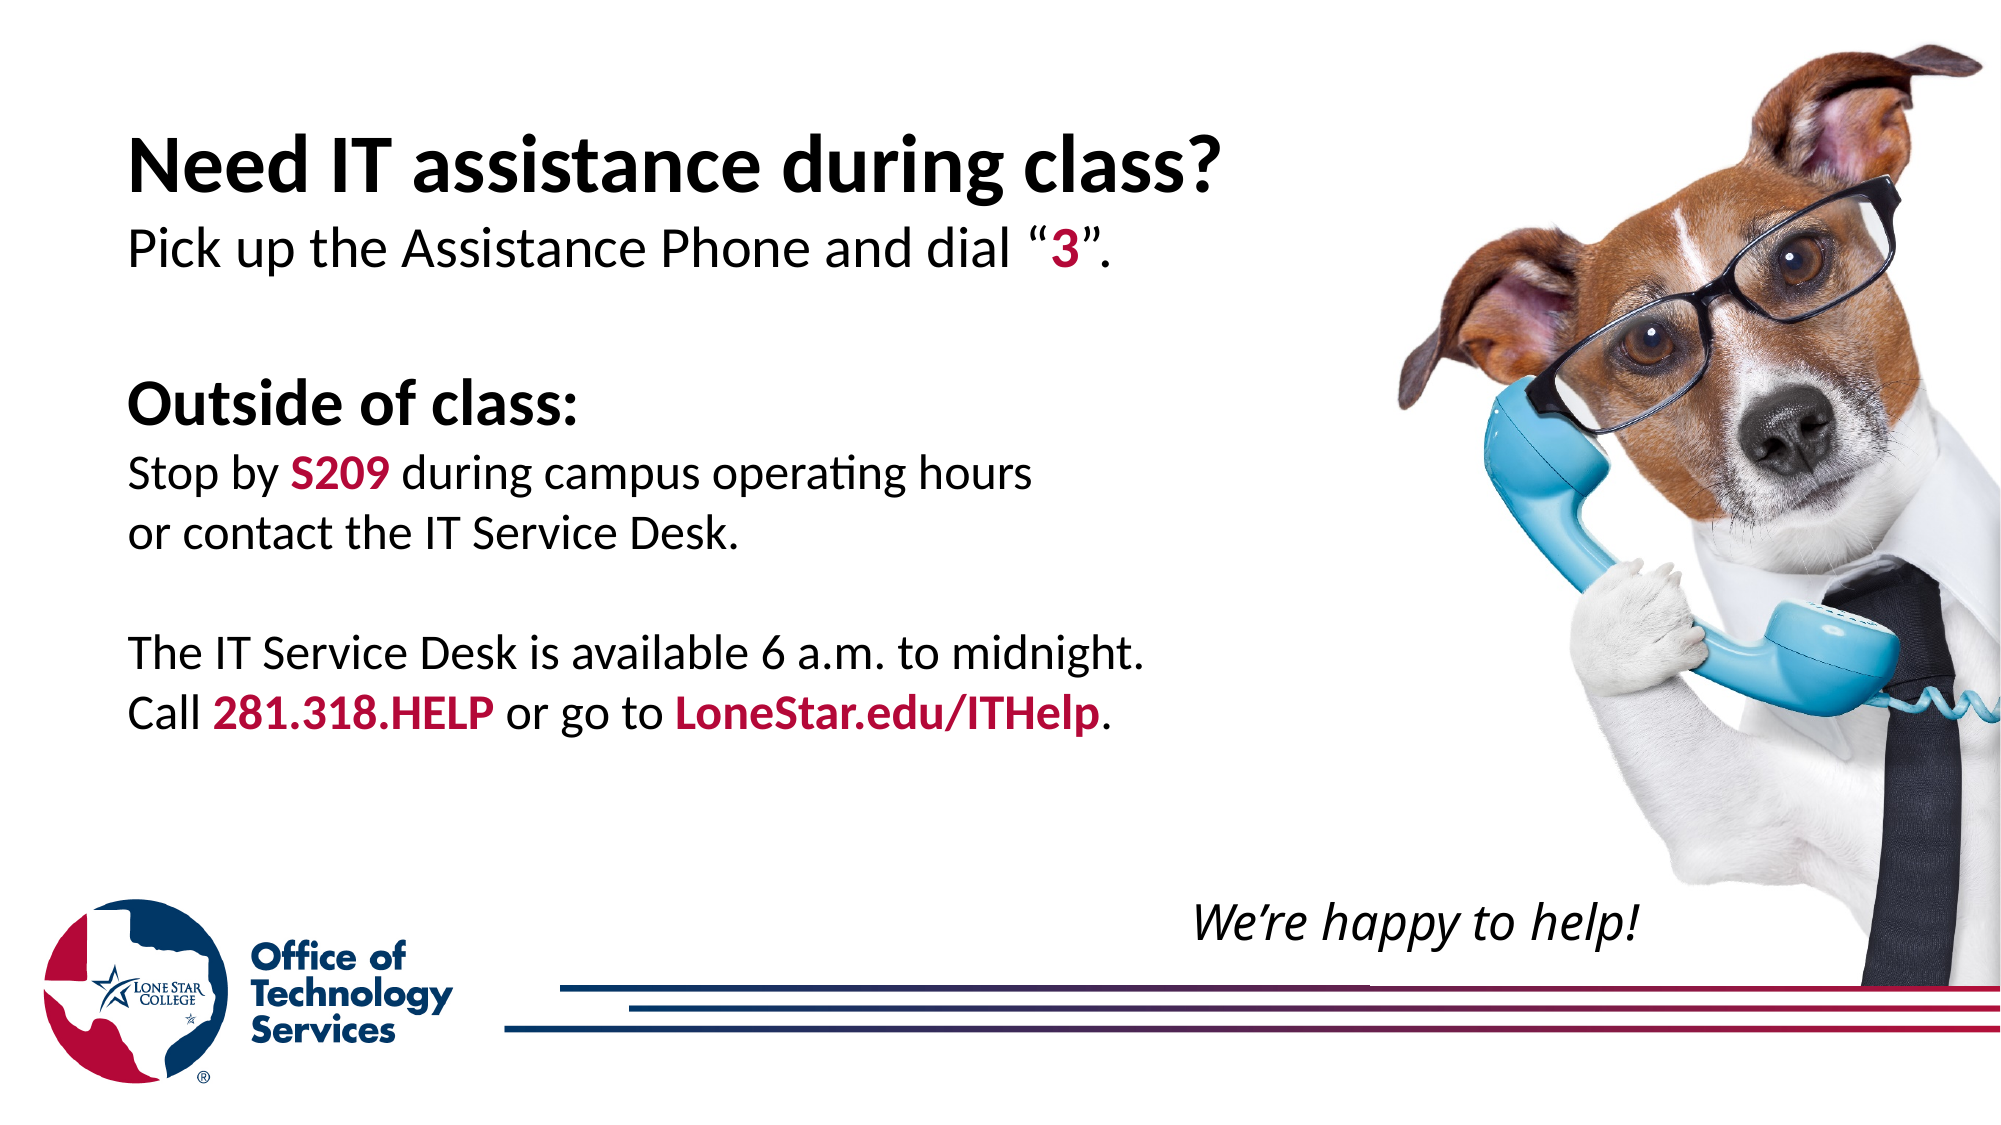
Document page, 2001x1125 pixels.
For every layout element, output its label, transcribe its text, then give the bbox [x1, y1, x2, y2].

picture [0, 0, 2001, 1125]
text_box Need IT assistance during class? Pick up the Assistance Phone and dial “3”. Outside of class: Stop by S209 during campus operating hours or contact the IT Service Desk. The IT Service Desk is available 6 a.m. to midnight. Call 281.318.HELP or go to LoneStar.edu/ITHelp. [112, 101, 1369, 807]
text_box We’re happy to help! [1113, 883, 1369, 959]
